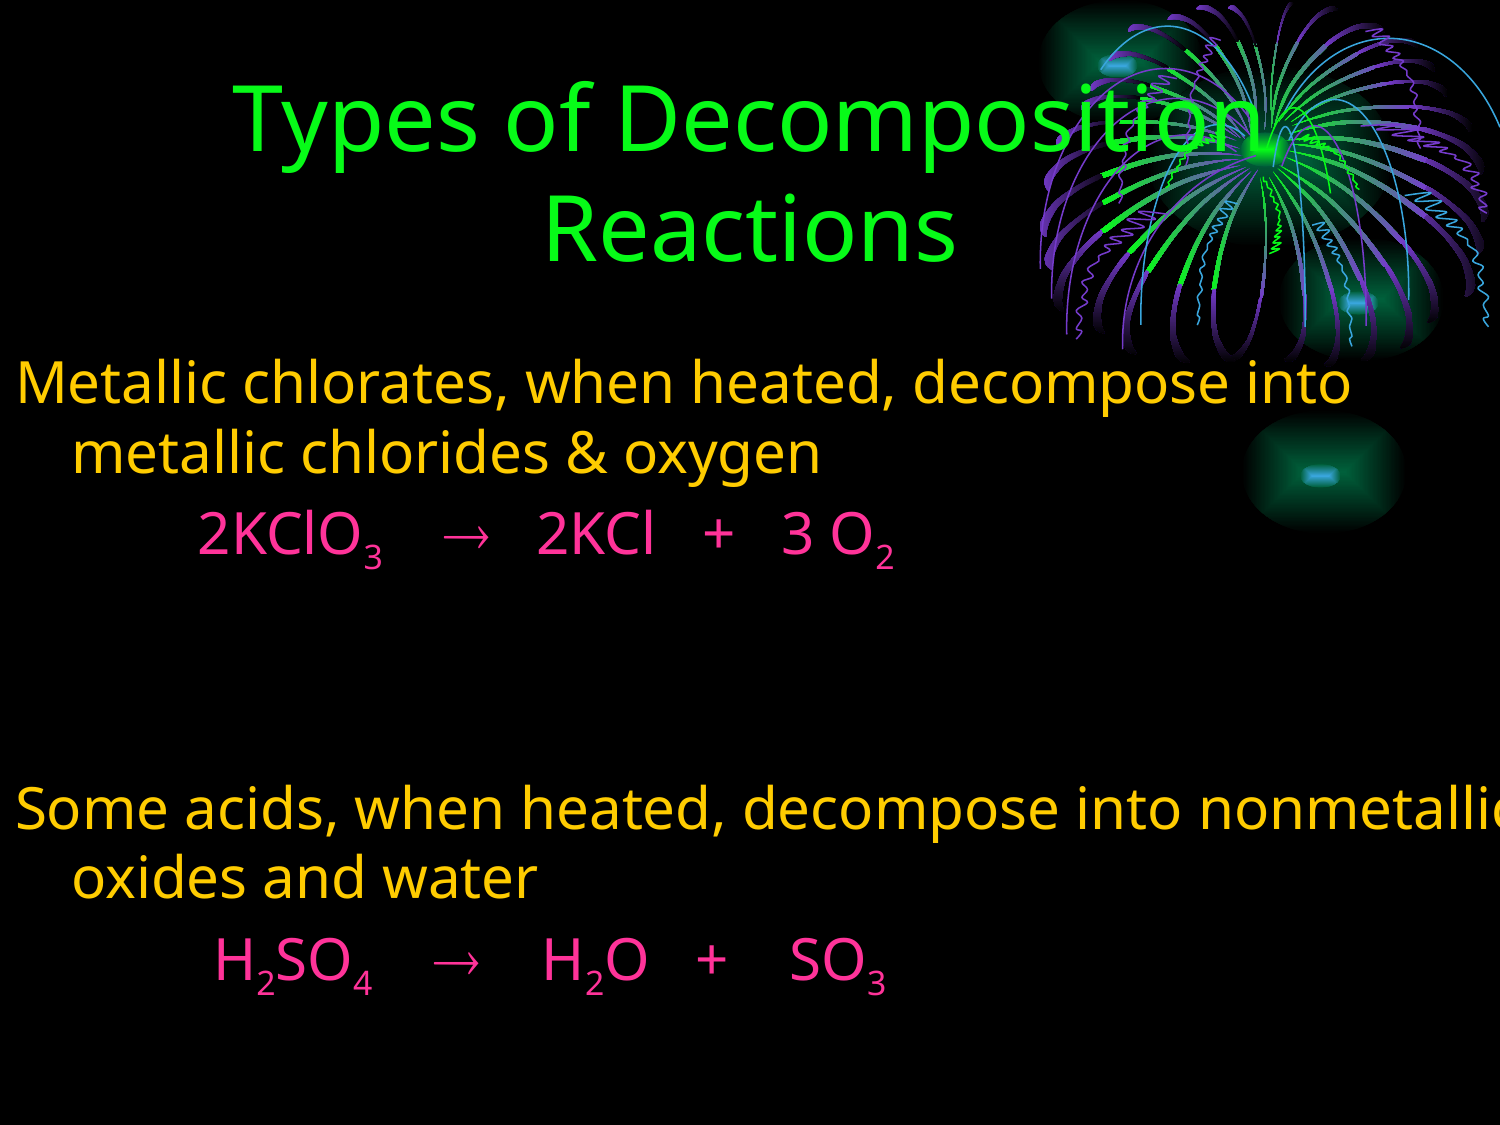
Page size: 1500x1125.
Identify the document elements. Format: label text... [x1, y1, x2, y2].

title Types of Decomposition Reactions [112, 49, 1388, 290]
list Metallic chlorates, when heated, decompose into metallic chlorides & oxygen 2KClO3  2KCl + 3 O2 Some acids, when heated, decompose into nonmetallic oxides and water H2SO4  H2O + SO3 [0, 337, 1500, 1076]
